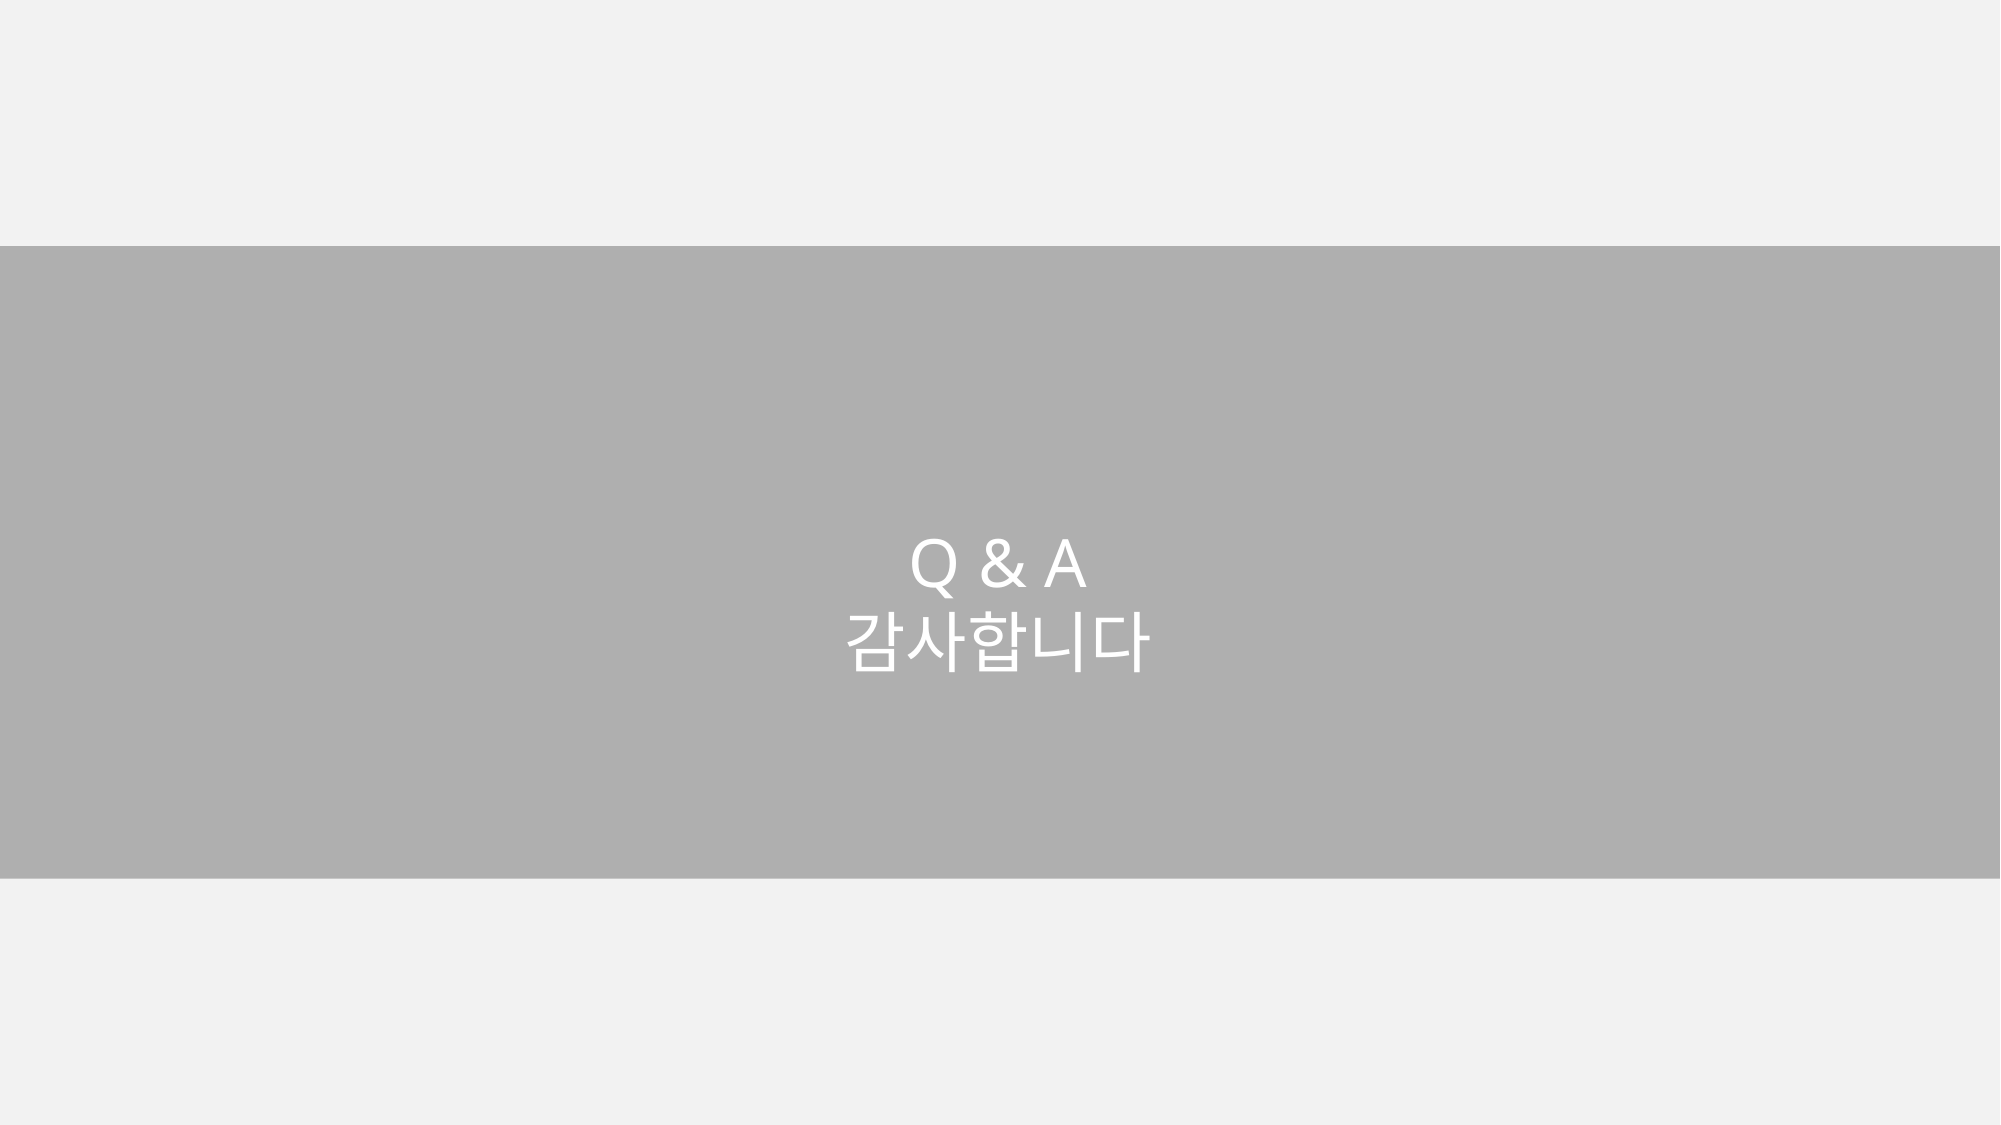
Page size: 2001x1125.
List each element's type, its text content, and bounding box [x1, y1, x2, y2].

text_box Q & A 감사합니다 [654, 513, 1342, 688]
text_box [0, 246, 2000, 879]
